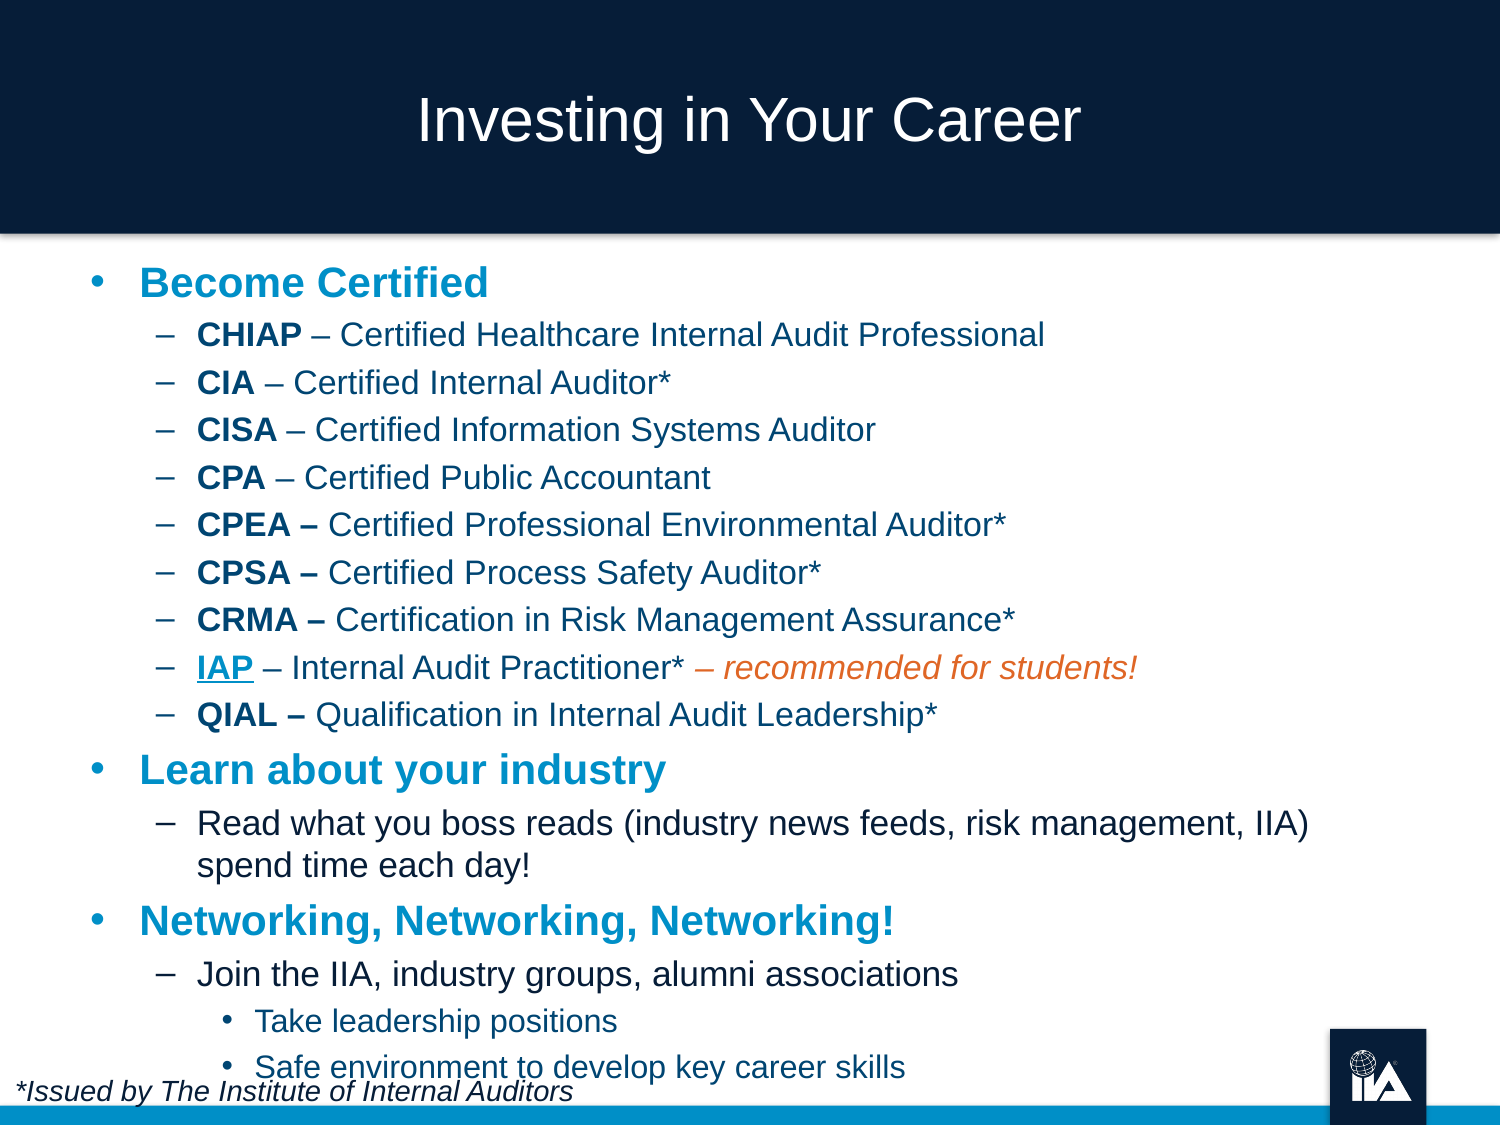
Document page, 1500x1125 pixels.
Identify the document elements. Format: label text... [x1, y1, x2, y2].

list Become Certified CHIAP – Certified Healthcare Internal Audit Professional CIA – Certified Internal Auditor* CISA – Certified Information Systems Auditor CPA – Certified Public Accountant CPEA – Certified Professional Environmental Auditor* CPSA – Certified Process Safety Auditor* CRMA – Certification in Risk Management Assurance* IAP – Internal Audit Practitioner* – recommended for students! QIAL – Qualification in Internal Audit Leadership* Learn about your industry Read what you boss reads (industry news feeds, risk management, IIA) spend time each day! Networking, Networking, Networking! Join the IIA, industry groups, alumni associations Take leadership positions Safe environment to develop key career skills [75, 247, 1425, 1103]
title Investing in Your Career [75, 0, 1425, 233]
text_box *Issued by The Institute of Internal Auditors [0, 1064, 853, 1115]
